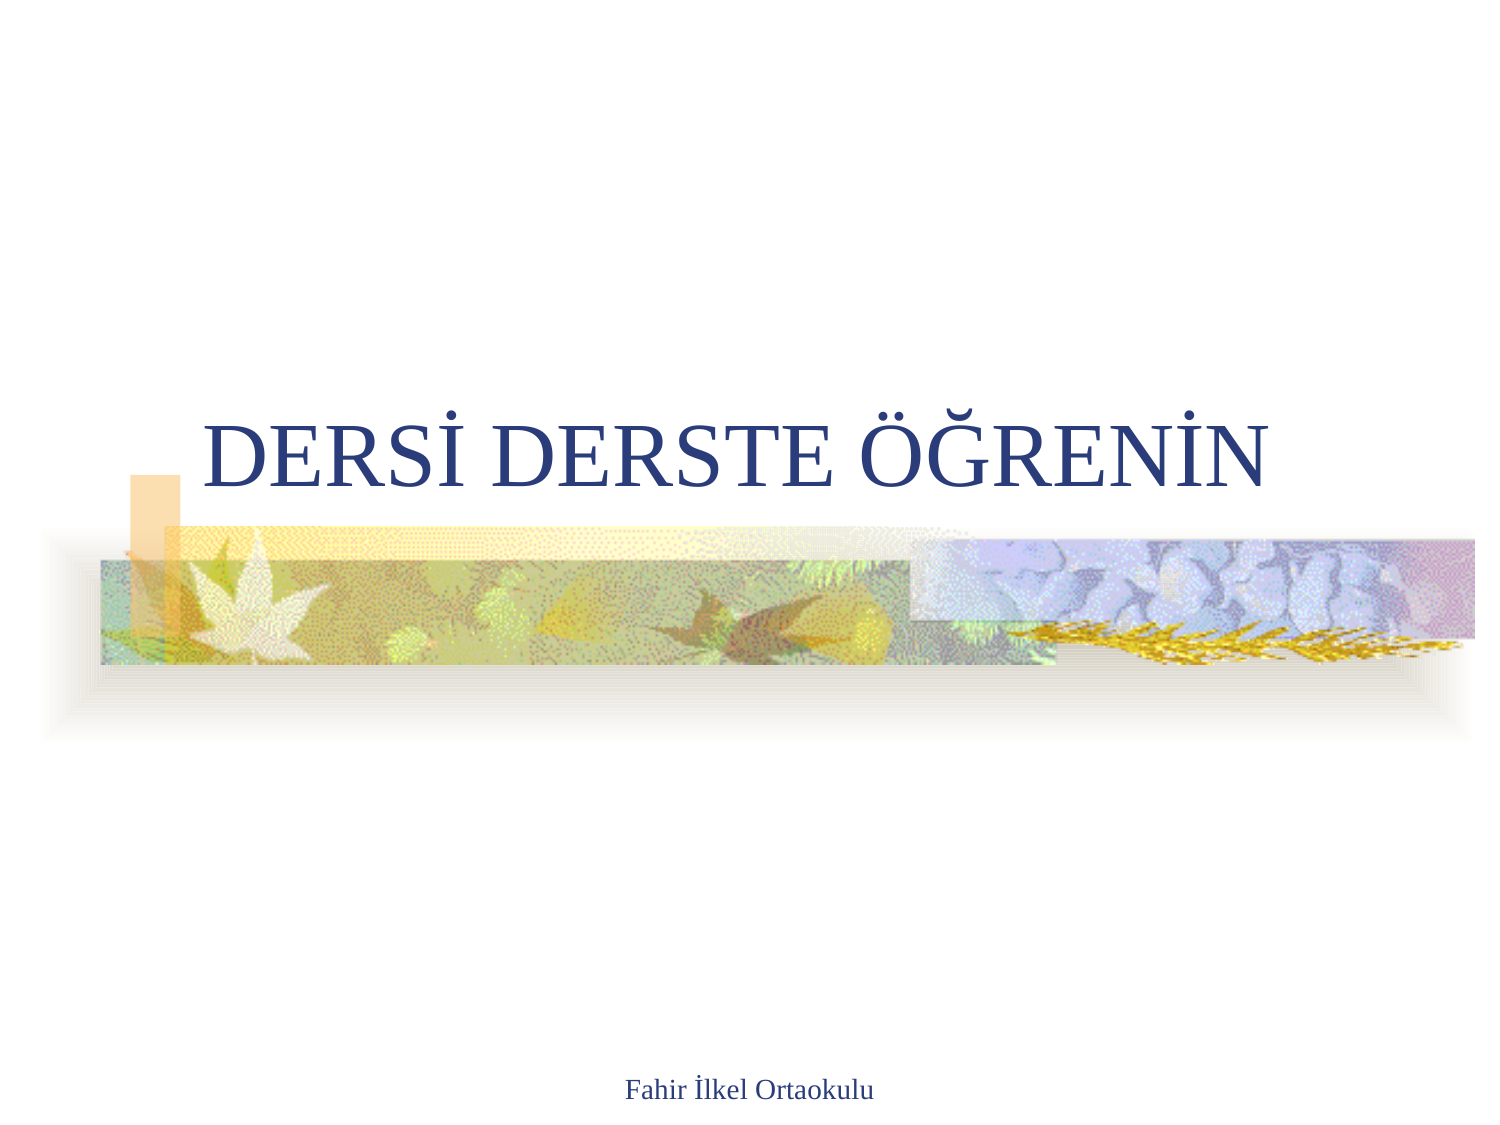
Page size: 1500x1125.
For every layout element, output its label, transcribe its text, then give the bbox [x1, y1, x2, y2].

footer Fahir İlkel Ortaokulu [512, 1037, 988, 1113]
title DERSİ DERSTE ÖĞRENİN [187, 324, 1463, 513]
picture [99, 526, 1475, 665]
